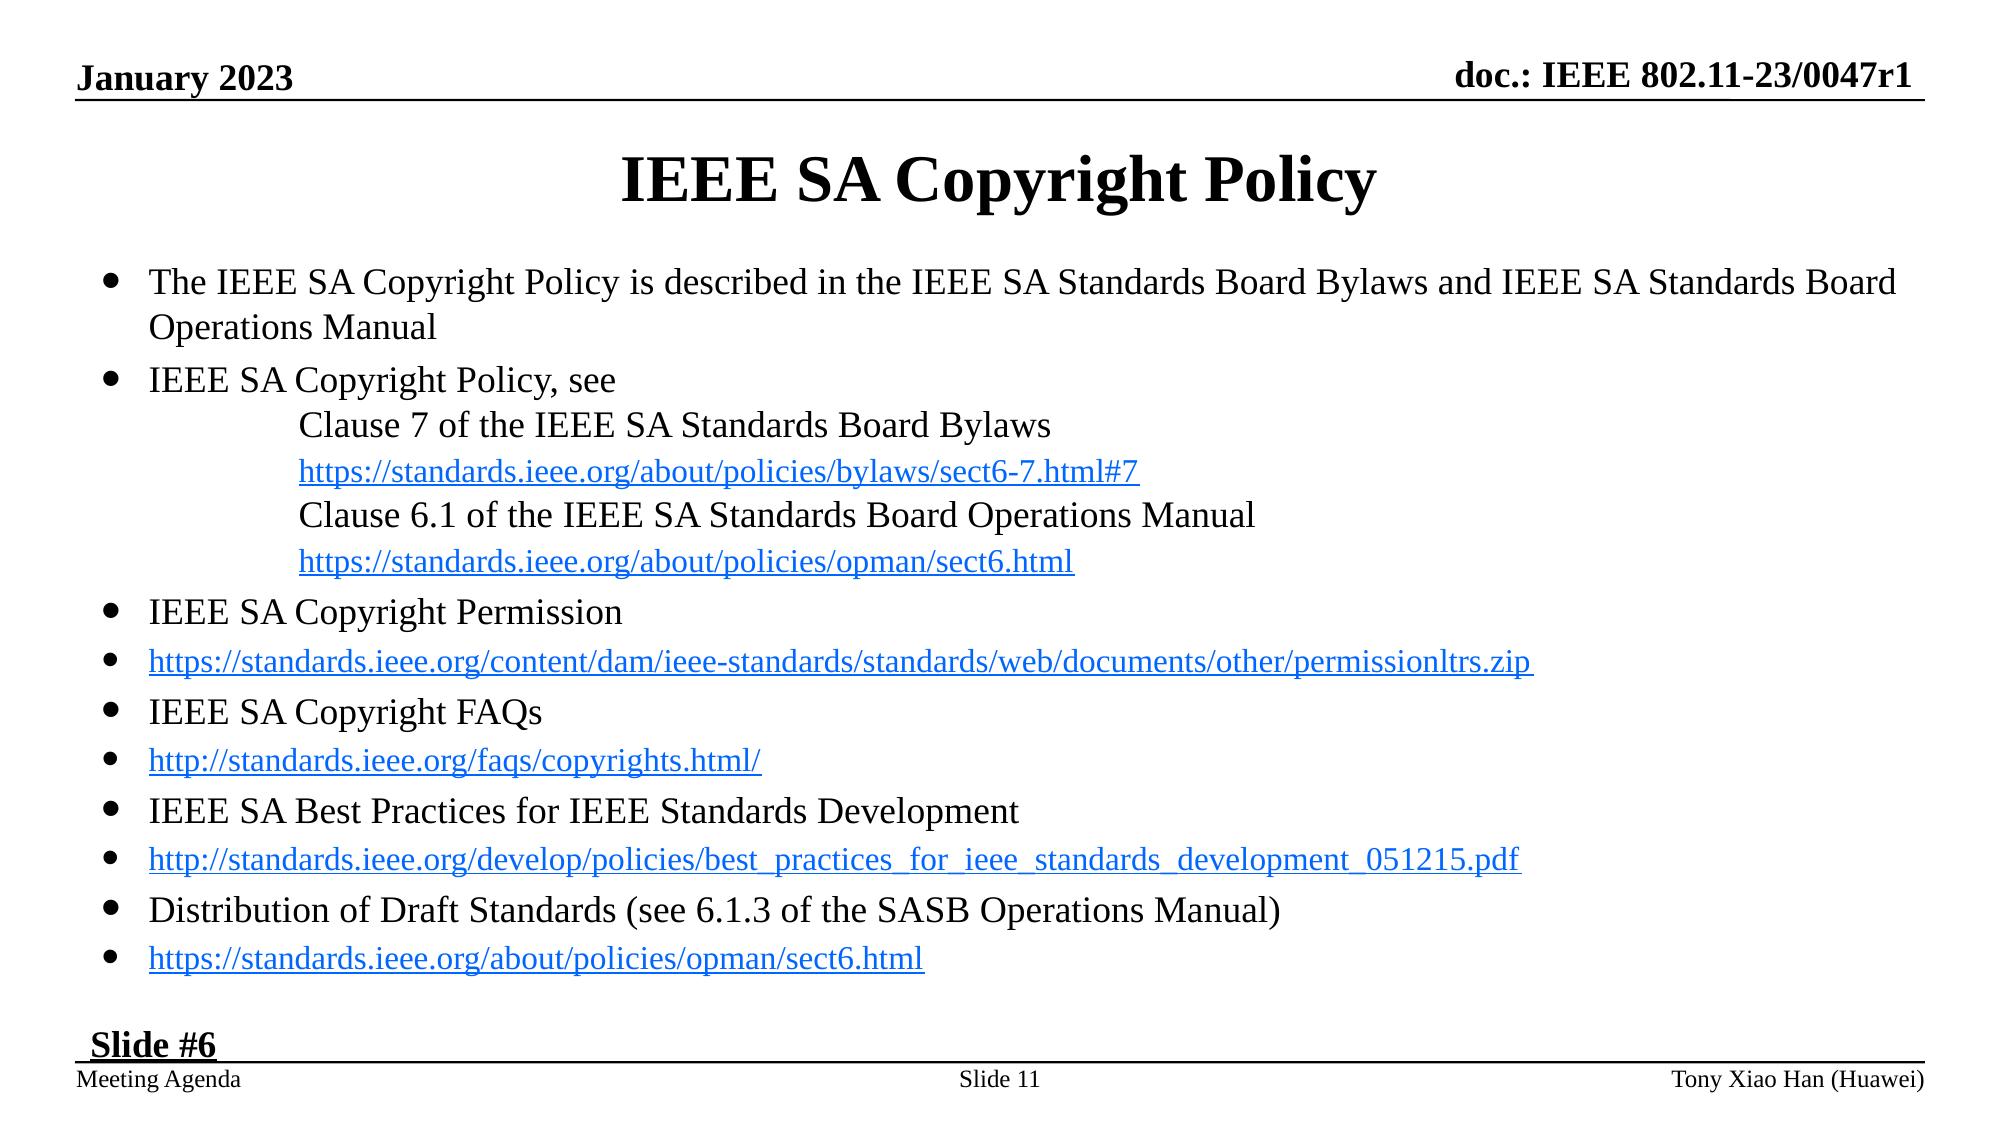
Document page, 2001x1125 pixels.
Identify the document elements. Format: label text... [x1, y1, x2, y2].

text_box Slide #6 [75, 1012, 232, 1073]
text_box IEEE SA Copyright Policy [362, 87, 1638, 263]
list The IEEE SA Copyright Policy is described in the IEEE SA Standards Board Bylaws and IEEE SA Standards Board Operations Manual IEEE SA Copyright Policy, see Clause 7 of the IEEE SA Standards Board Bylaws https://standards.ieee.org/about/policies/bylaws/sect6-7.html#7 Clause 6.1 of the IEEE SA Standards Board Operations Manual https://standards.ieee.org/about/policies/opman/sect6.html IEEE SA Copyright Permission https://standards.ieee.org/content/dam/ieee-standards/standards/web/documents/other/permissionltrs.zip IEEE SA Copyright FAQs http://standards.ieee.org/faqs/copyrights.html/ IEEE SA Best Practices for IEEE Standards Development http://standards.ieee.org/develop/policies/best_practices_for_ieee_standards_development_051215.pdf Distribution of Draft Standards (see 6.1.3 of the SASB Operations Manual) https://standards.ieee.org/about/policies/opman/sect6.html [75, 249, 1925, 1013]
